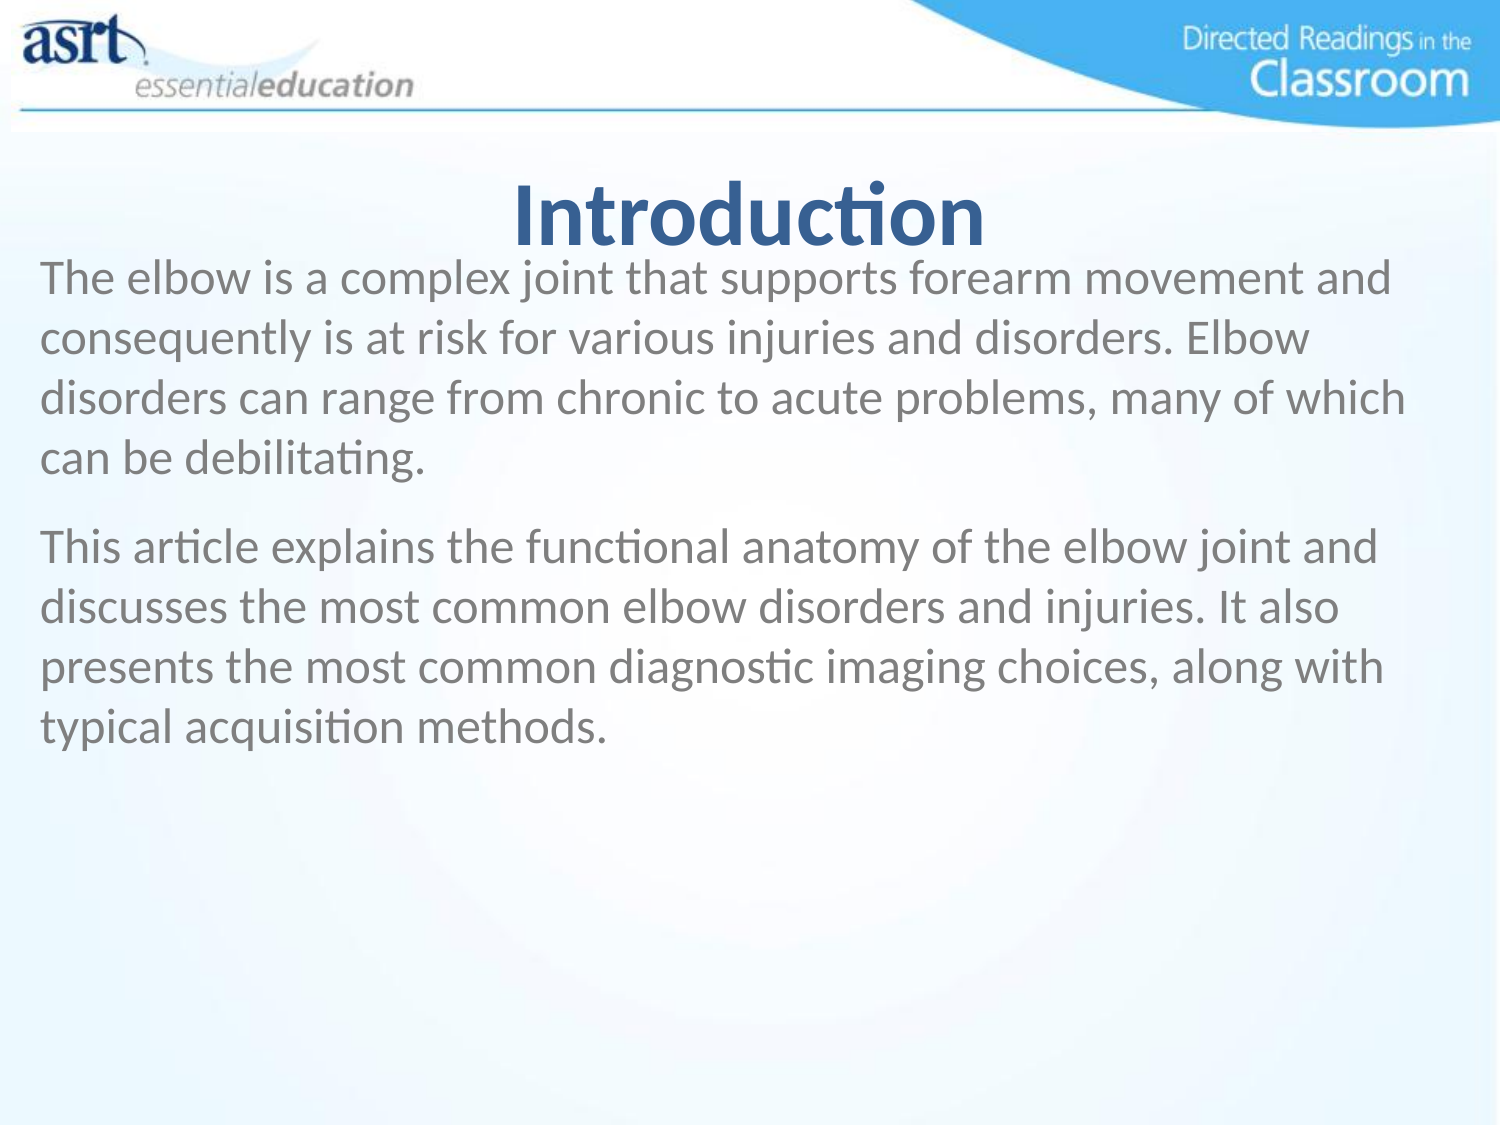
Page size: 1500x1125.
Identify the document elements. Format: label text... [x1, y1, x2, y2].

list The elbow is a complex joint that supports forearm movement and consequently is at risk for various injuries and disorders. Elbow disorders can range from chronic to acute problems, many of which can be debilitating. This article explains the functional anatomy of the elbow joint and discusses the most common elbow disorders and injuries. It also presents the most common diagnostic imaging choices, along with typical acquisition methods. [24, 237, 1476, 968]
title Introduction [74, 114, 1426, 237]
picture [0, 0, 1500, 1125]
